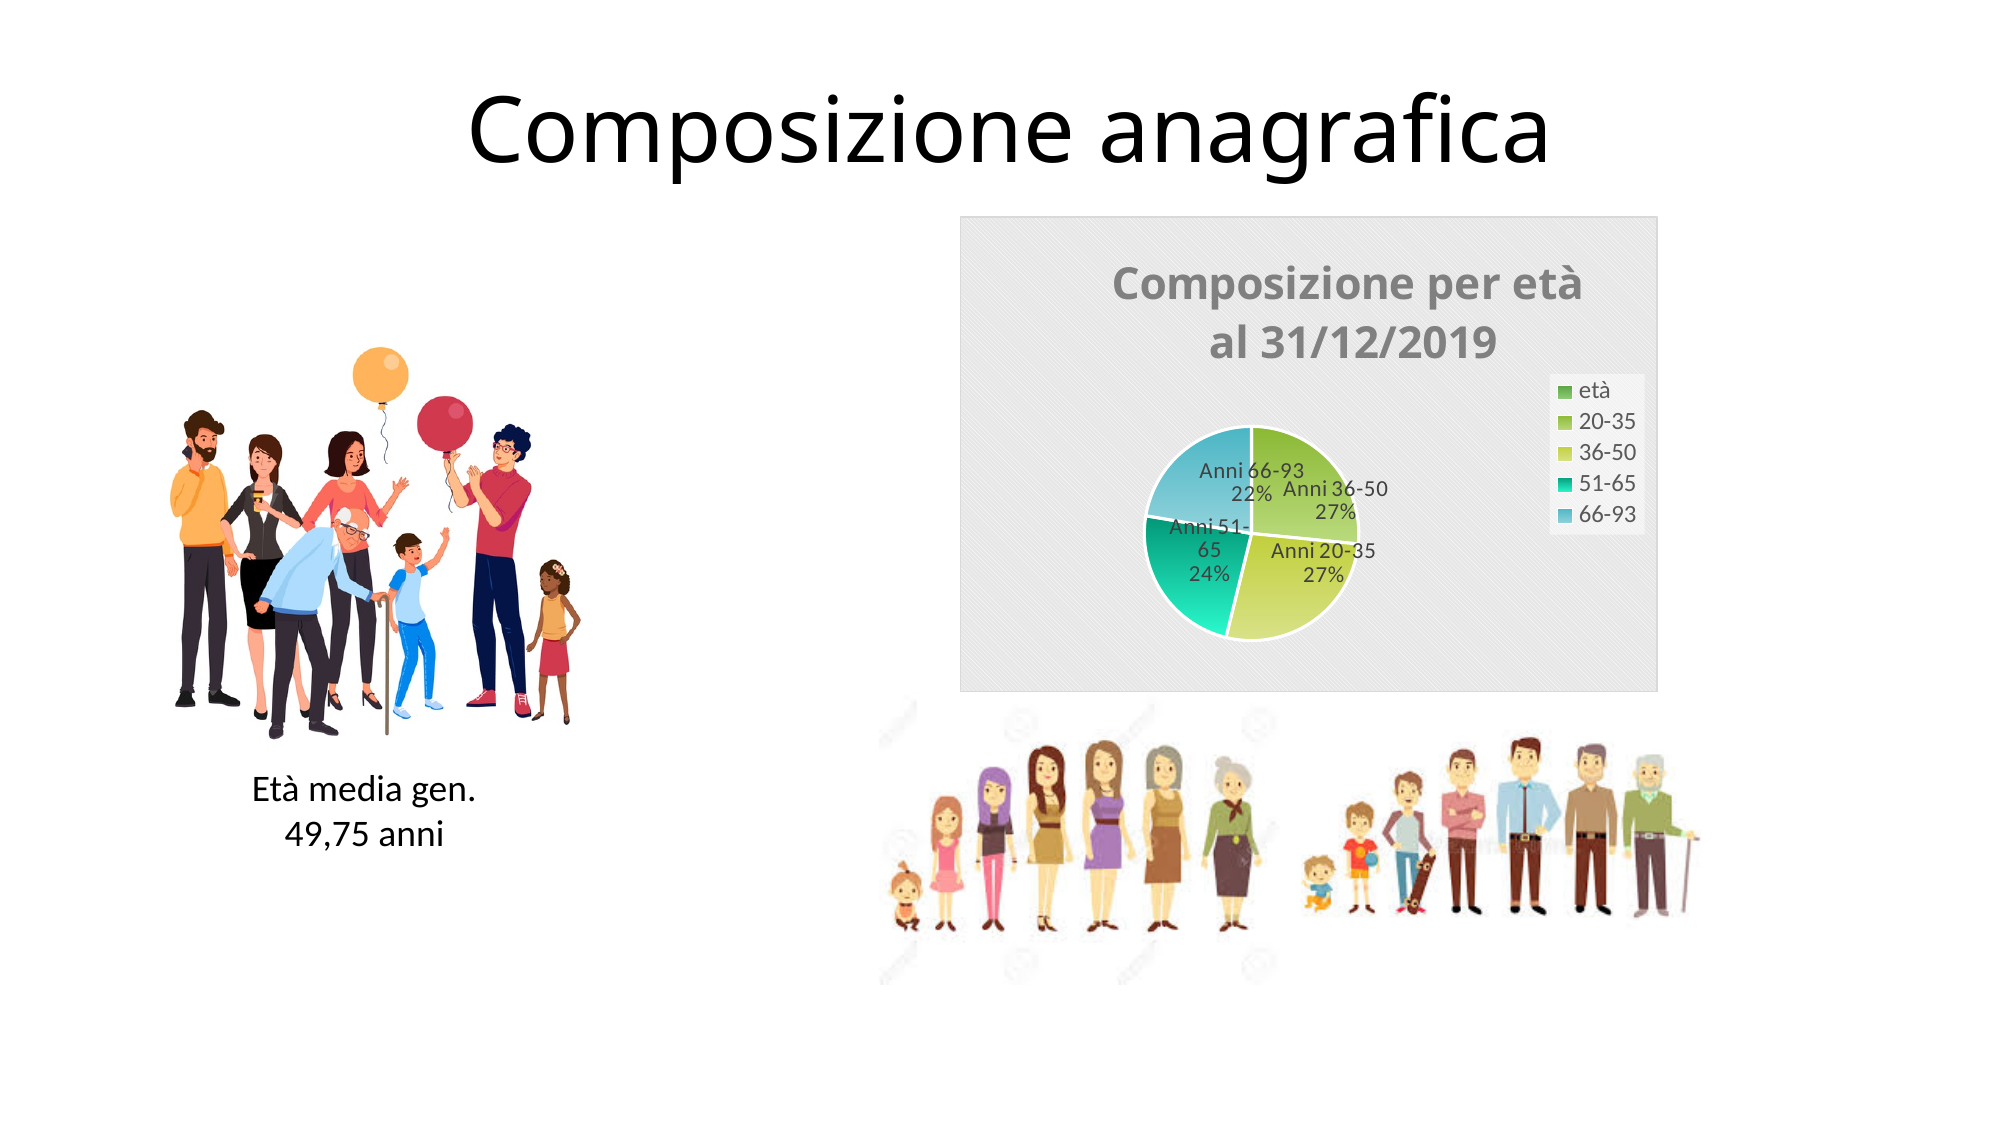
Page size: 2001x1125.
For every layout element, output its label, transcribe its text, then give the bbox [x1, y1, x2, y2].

picture [867, 692, 1711, 985]
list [137, 297, 615, 774]
title Composizione anagrafica [72, 24, 1798, 242]
text_box Età media gen. 49,75 anni [223, 774, 505, 861]
chart [959, 216, 1658, 692]
